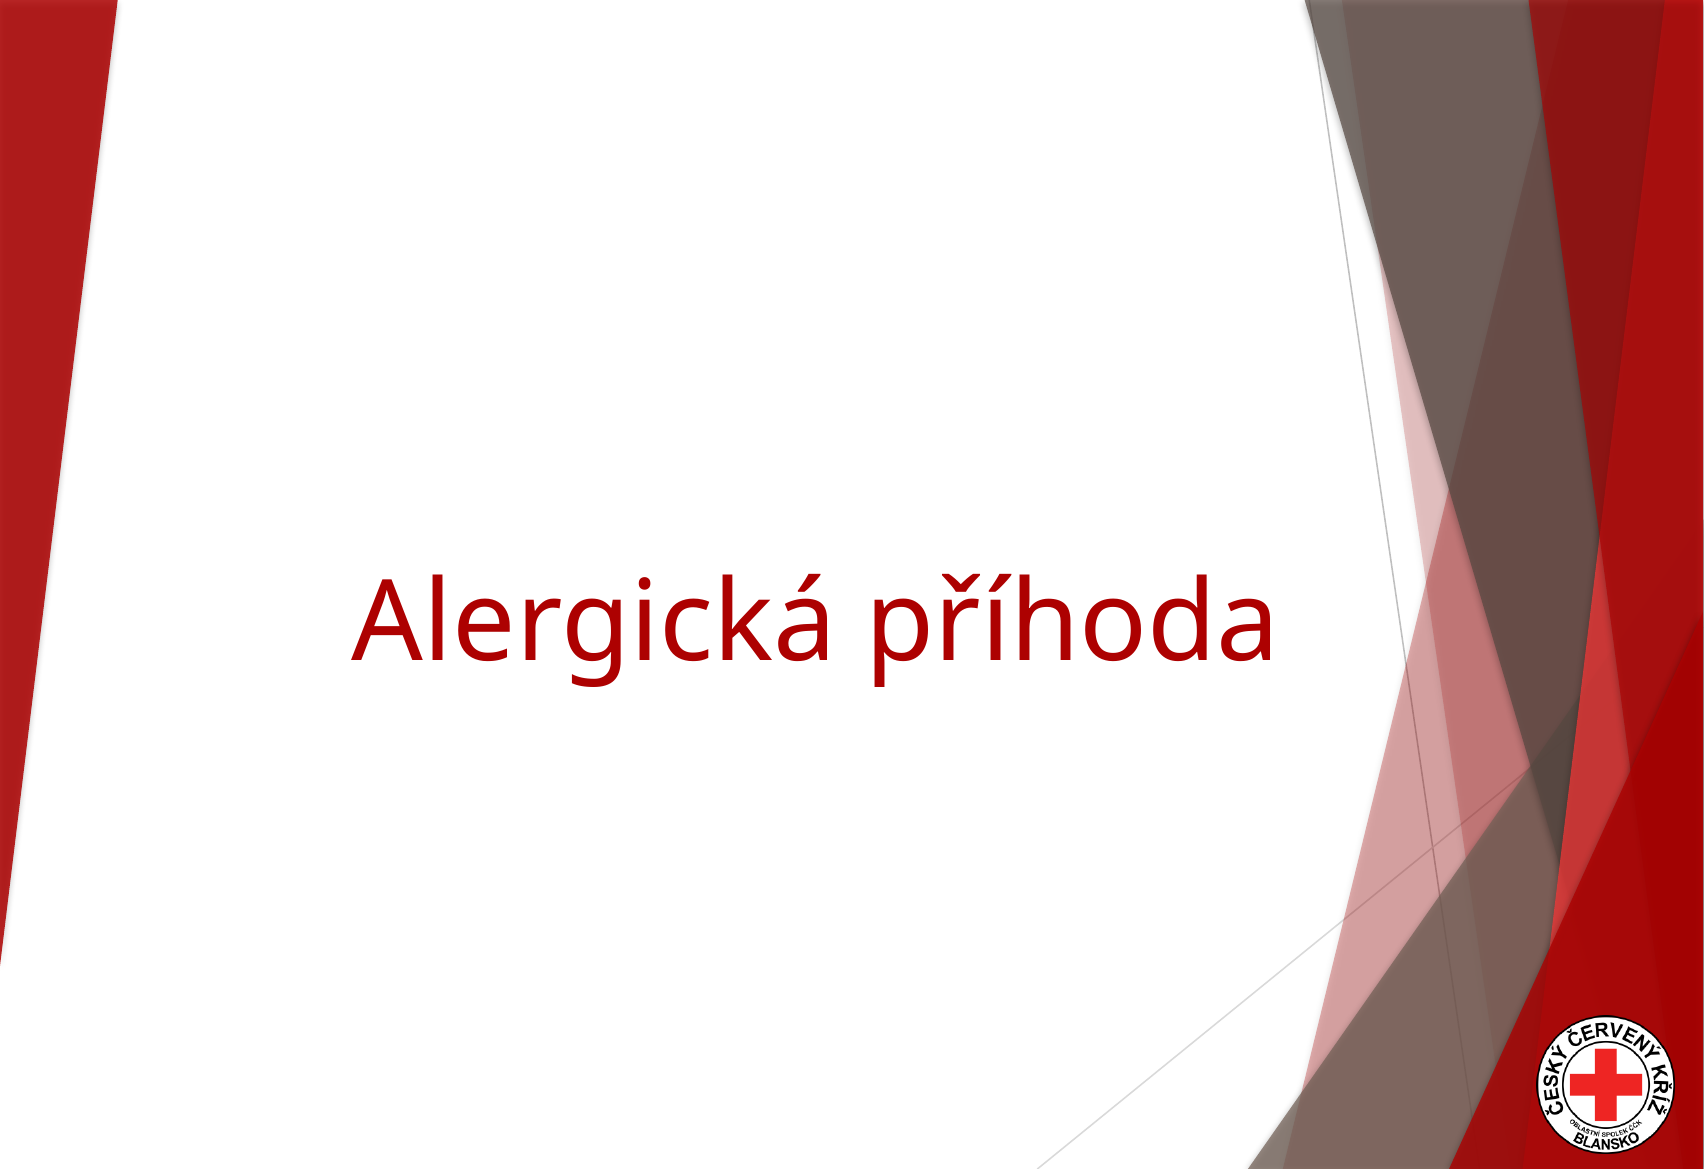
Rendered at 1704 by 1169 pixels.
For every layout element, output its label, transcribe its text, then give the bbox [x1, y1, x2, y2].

title Alergická příhoda [210, 409, 1296, 691]
picture [1536, 1014, 1676, 1155]
